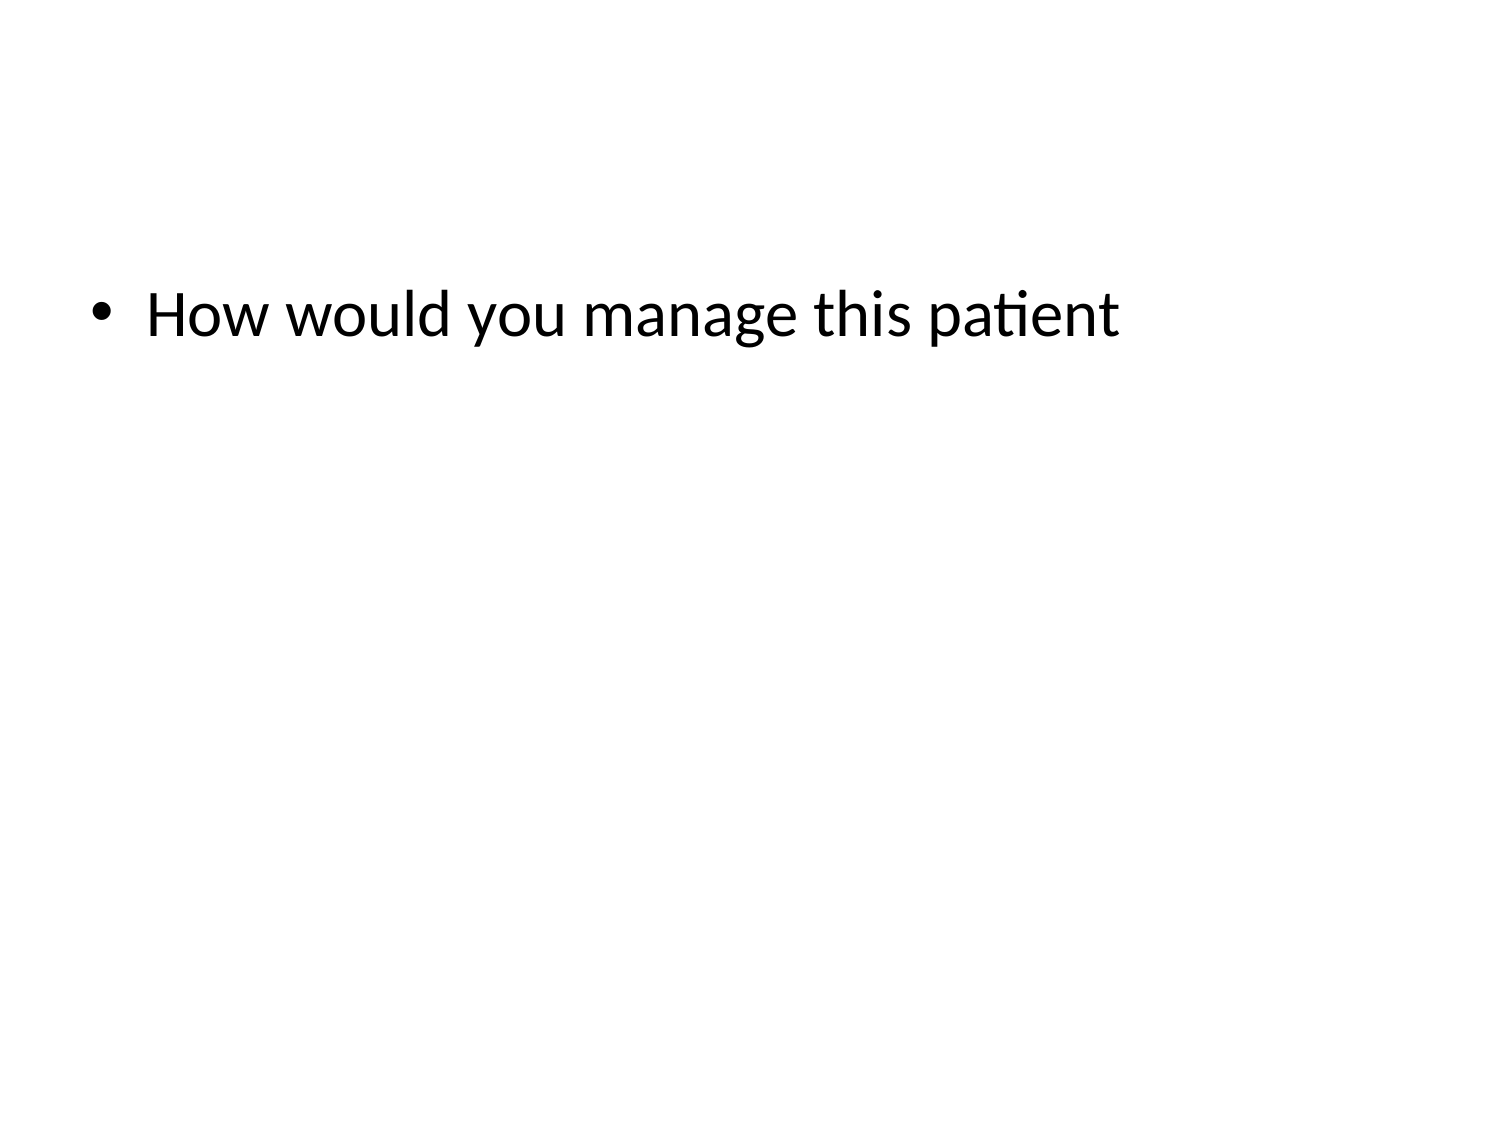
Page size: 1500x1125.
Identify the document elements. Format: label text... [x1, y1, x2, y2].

list How would you manage this patient [75, 262, 1425, 1005]
